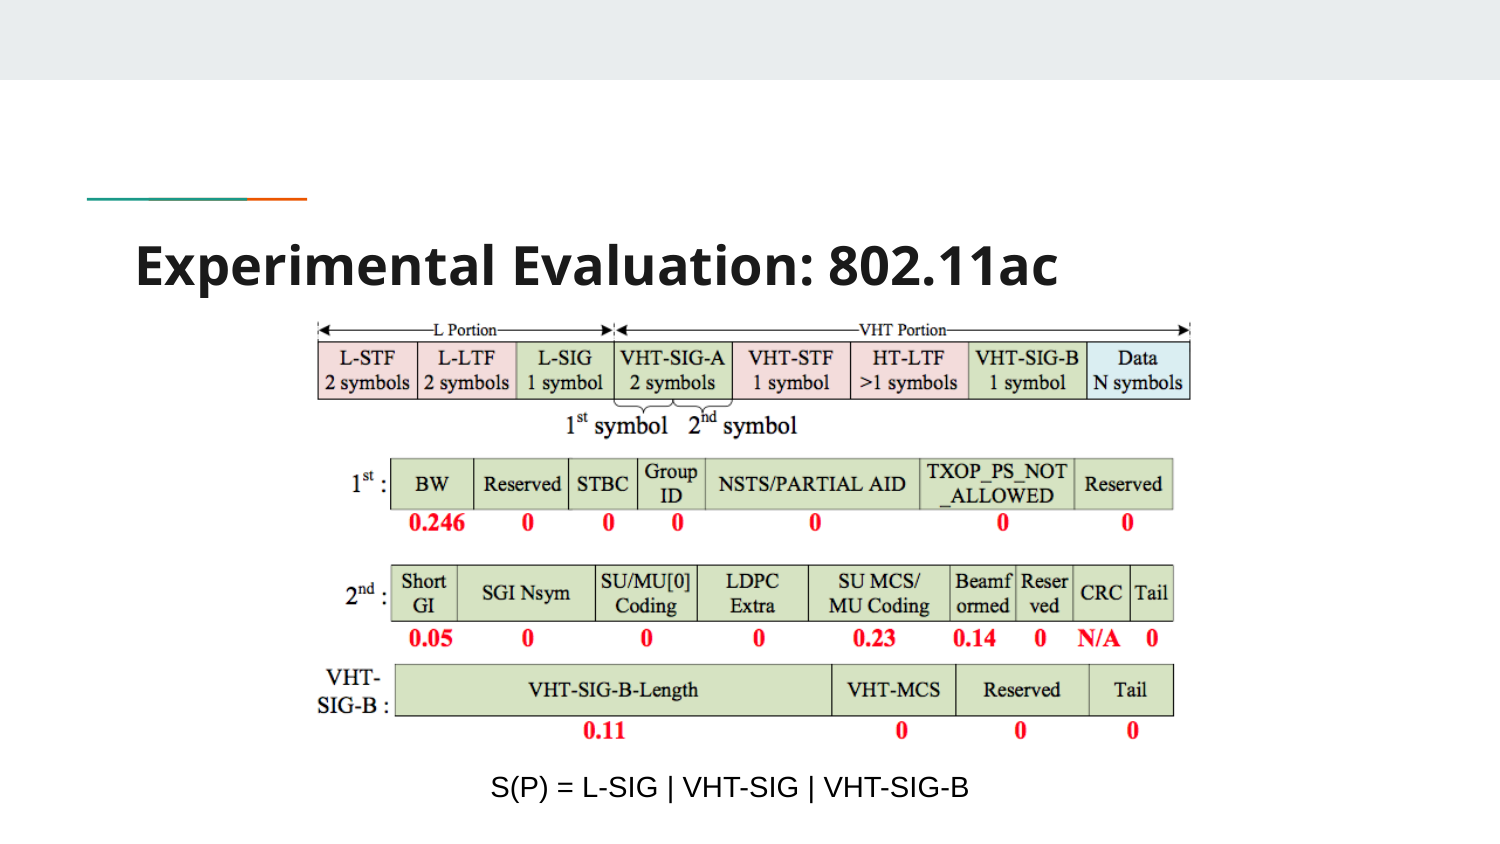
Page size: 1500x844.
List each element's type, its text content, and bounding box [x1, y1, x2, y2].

title Experimental Evaluation: 802.11ac [119, 216, 1381, 305]
text_box S(P) = L-SIG | VHT-SIG | VHT-SIG-B [475, 775, 1026, 825]
picture [279, 303, 1221, 769]
